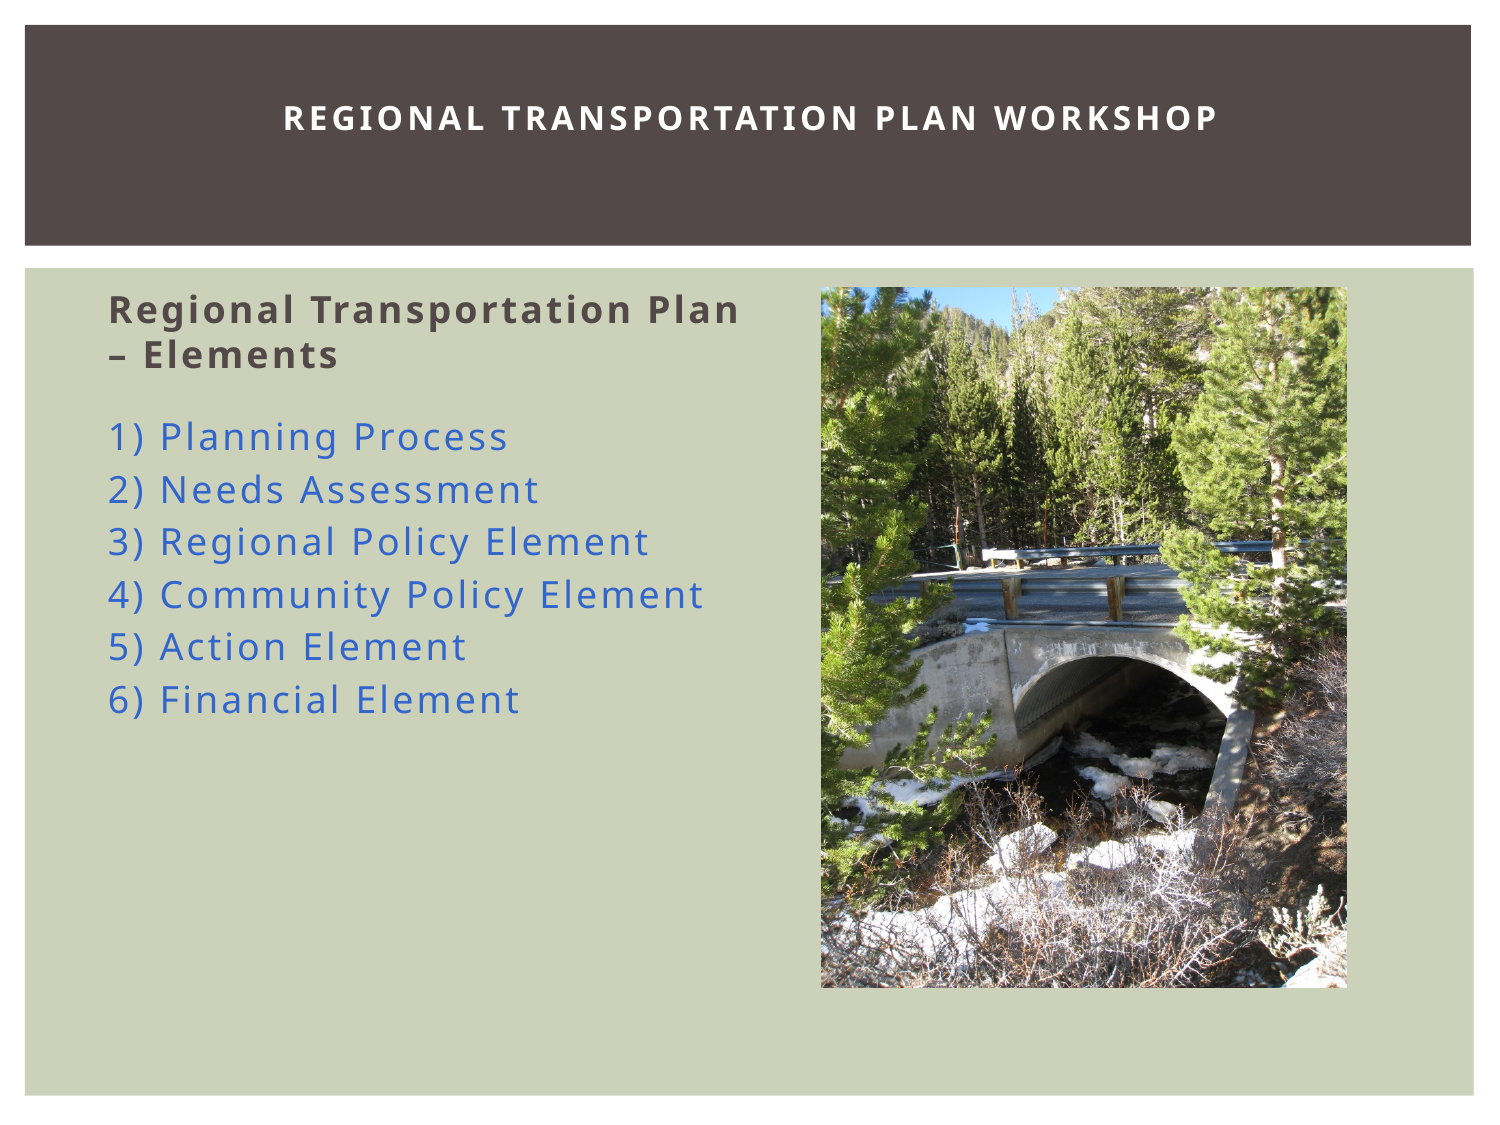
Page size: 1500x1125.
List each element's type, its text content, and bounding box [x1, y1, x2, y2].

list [820, 287, 1347, 988]
list Regional Transportation Plan – Elements 1) Planning Process 2) Needs Assessment 3) Regional Policy Element 4) Community Policy Element 5) Action Element 6) Financial Element [92, 278, 774, 988]
title Regional Transportation Plan Workshop [94, 50, 1407, 185]
